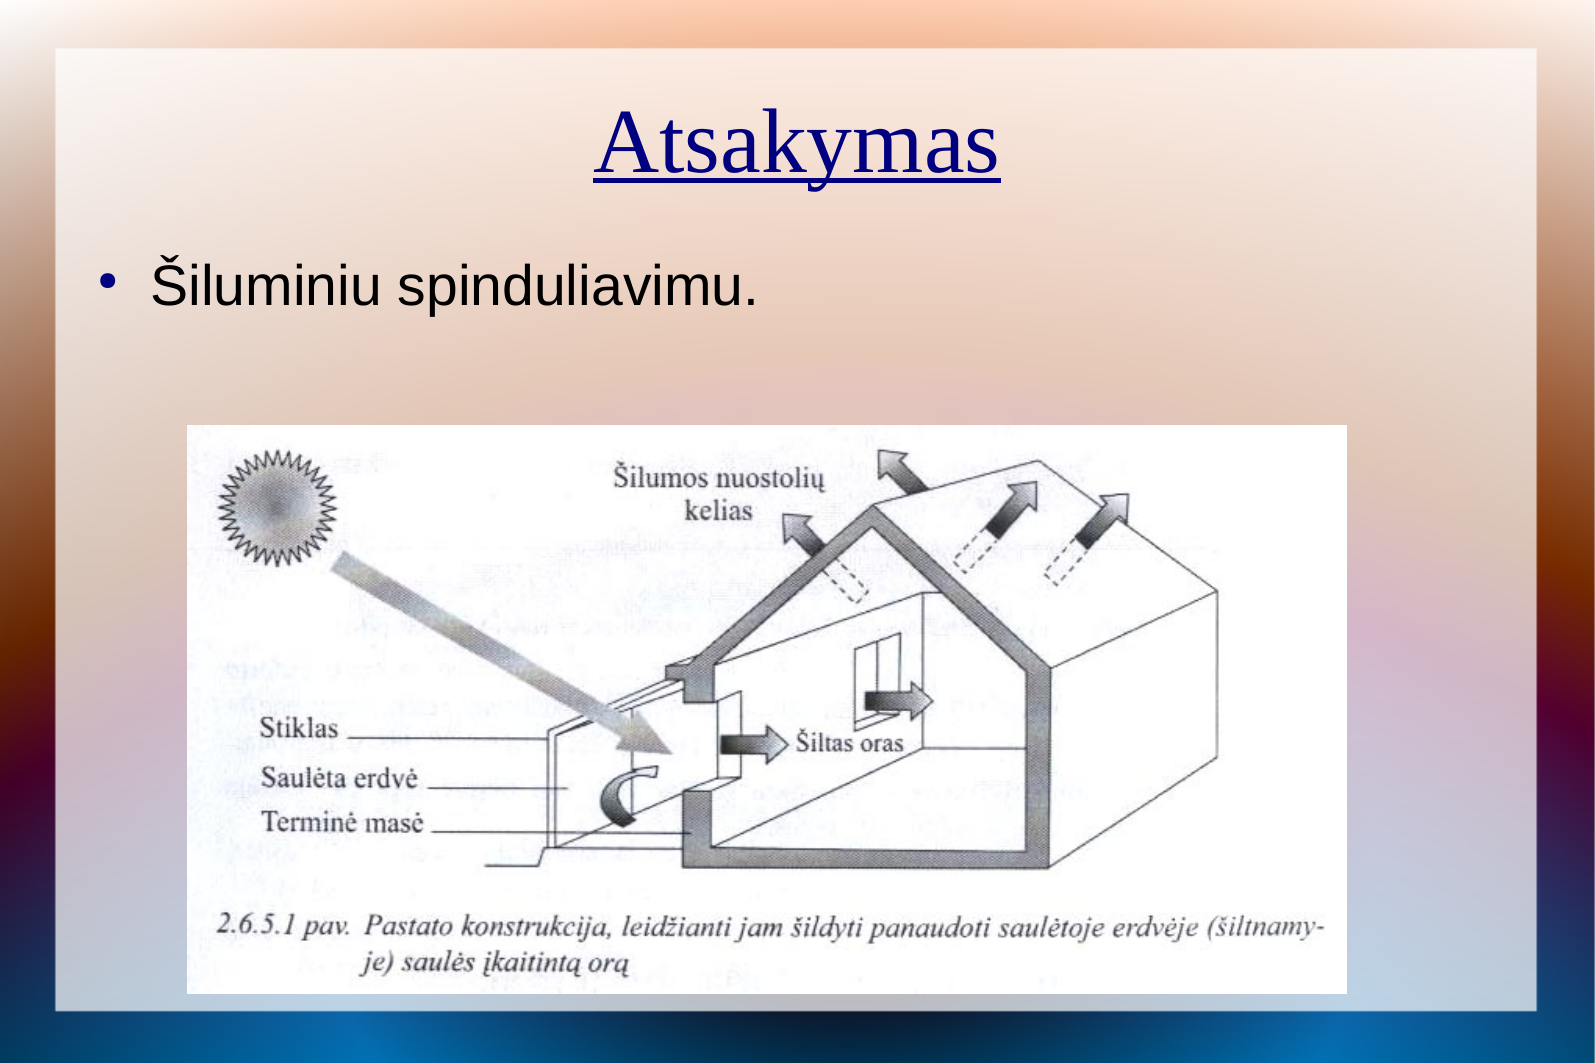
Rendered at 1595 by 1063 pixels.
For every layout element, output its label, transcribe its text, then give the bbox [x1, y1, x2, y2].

picture [0, 0, 1595, 1063]
list Šiluminiu spinduliavimu. [79, 248, 1515, 886]
title Atsakymas [79, 47, 1515, 225]
